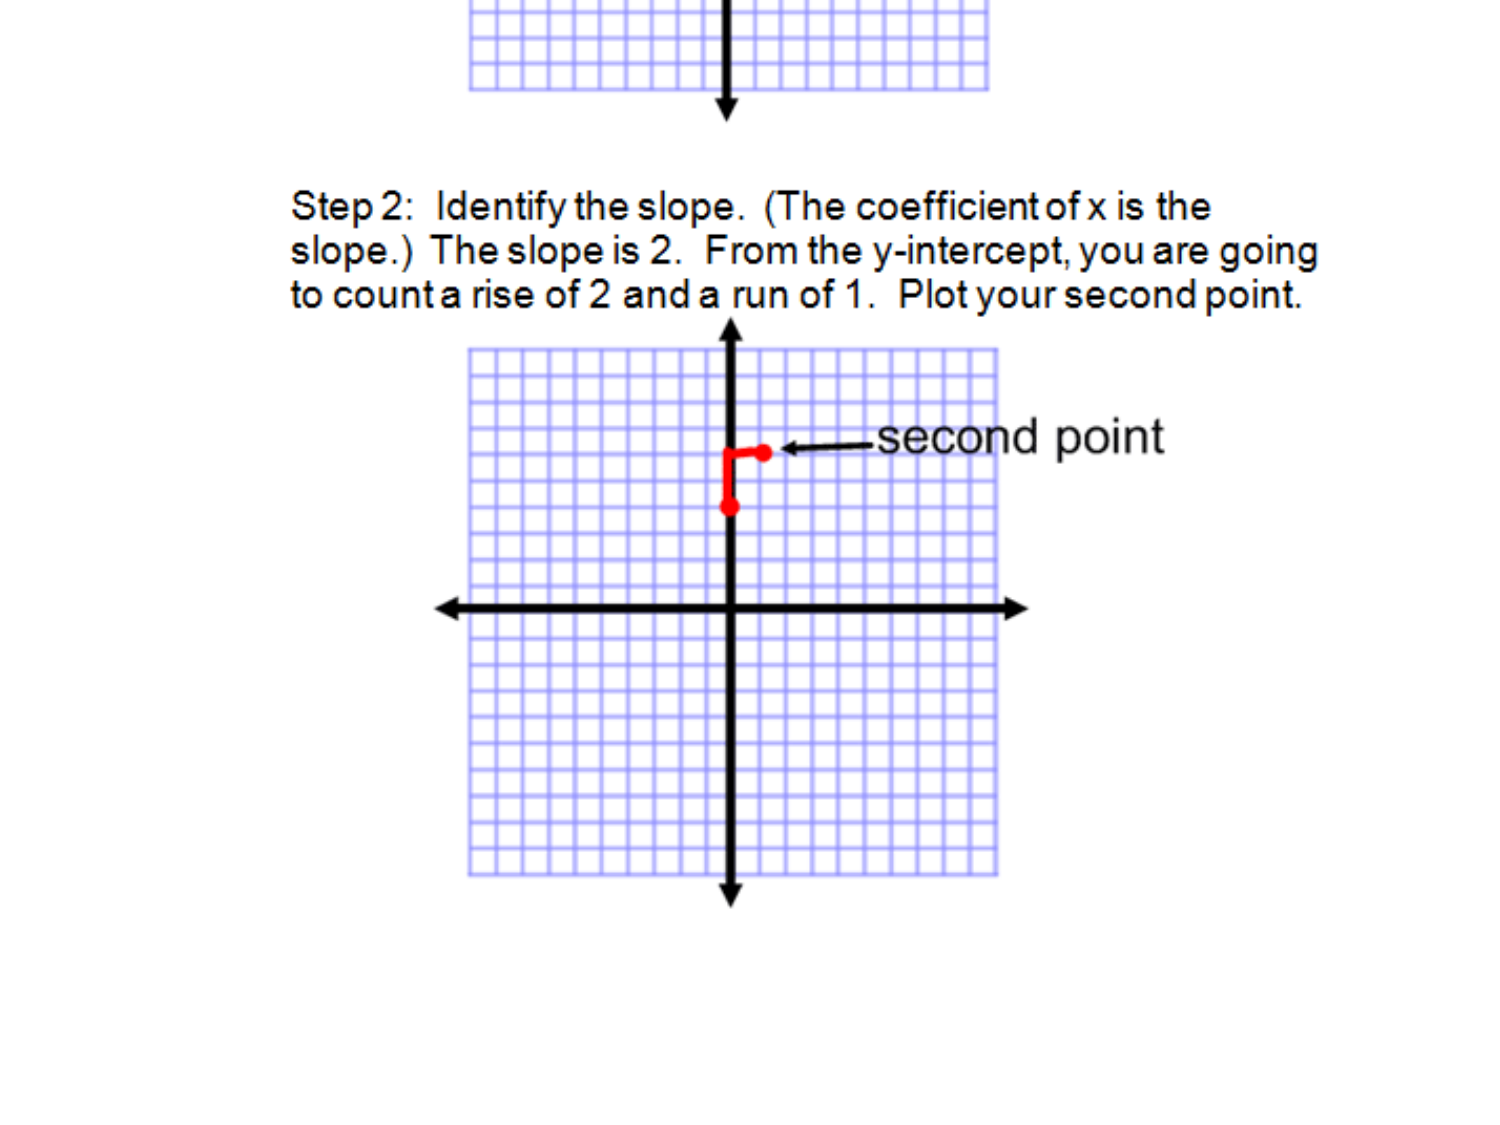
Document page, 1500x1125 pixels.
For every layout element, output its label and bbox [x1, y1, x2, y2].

picture [249, 0, 1327, 915]
